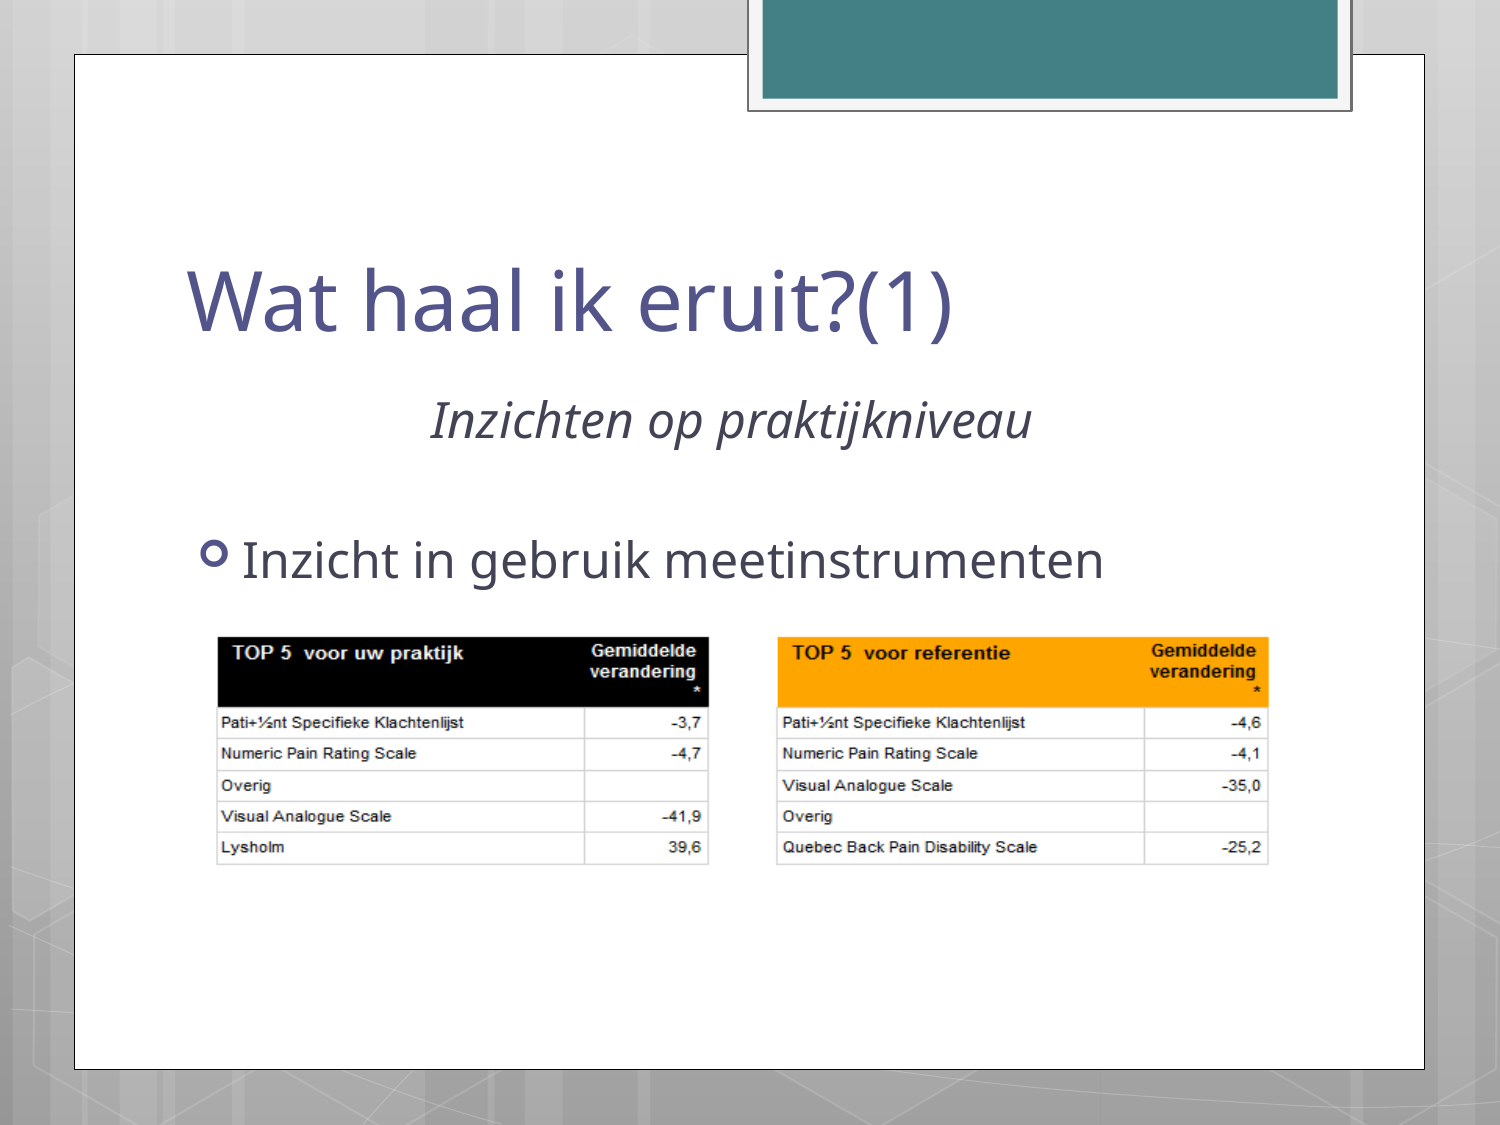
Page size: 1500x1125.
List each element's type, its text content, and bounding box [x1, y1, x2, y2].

picture [214, 633, 1280, 875]
title Wat haal ik eruit?(1) [171, 168, 1324, 357]
list Inzichten op praktijkniveau Inzicht in gebruik meetinstrumenten [171, 381, 1283, 957]
